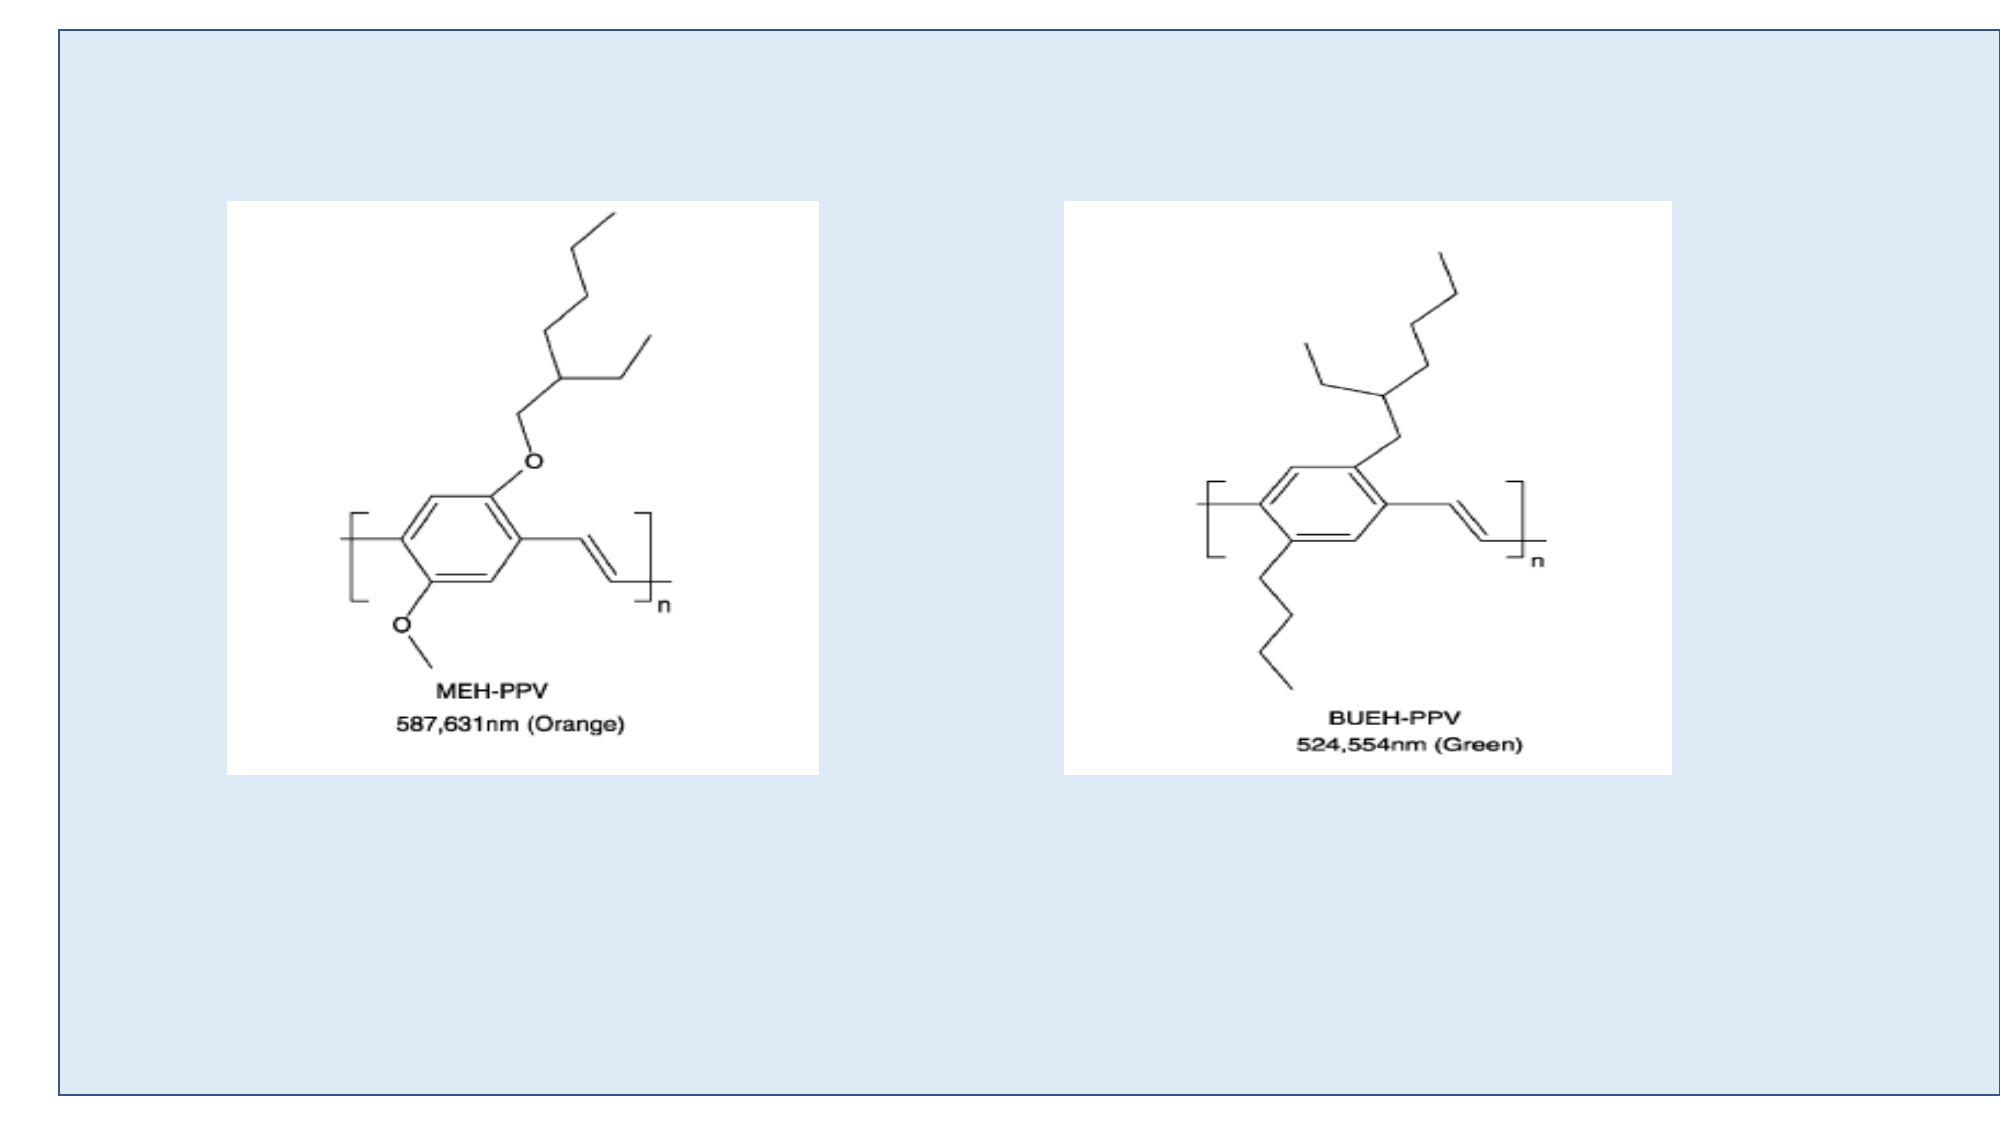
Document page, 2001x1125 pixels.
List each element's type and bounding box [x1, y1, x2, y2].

picture [227, 201, 819, 775]
picture [1064, 201, 1672, 775]
text_box [58, 29, 2000, 1096]
